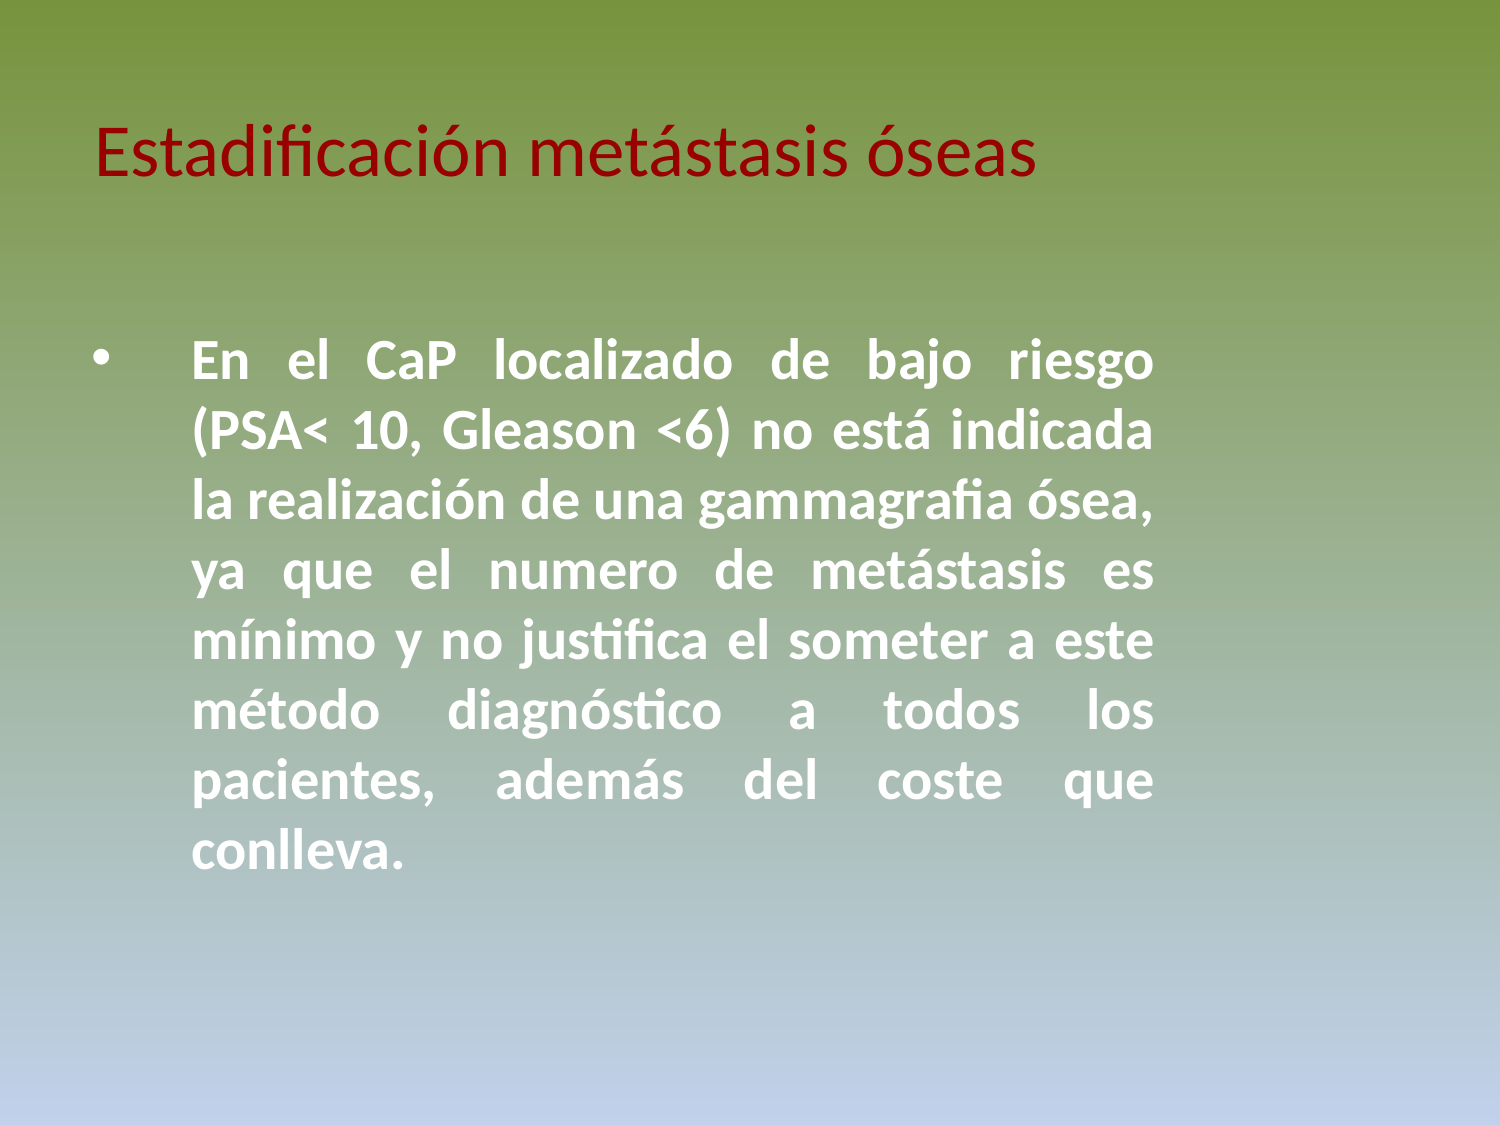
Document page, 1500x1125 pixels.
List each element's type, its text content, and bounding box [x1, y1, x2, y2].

title [75, 45, 1425, 233]
list En el CaP localizado de bajo riesgo (PSA< 10, Gleason <6) no está indicada la realización de una gammagrafia ósea, ya que el numero de metástasis es mínimo y no justifica el someter a este método diagnóstico a todos los pacientes, además del coste que conlleva. [76, 251, 1171, 988]
text_box Estadificación metástasis óseas [79, 93, 1054, 199]
